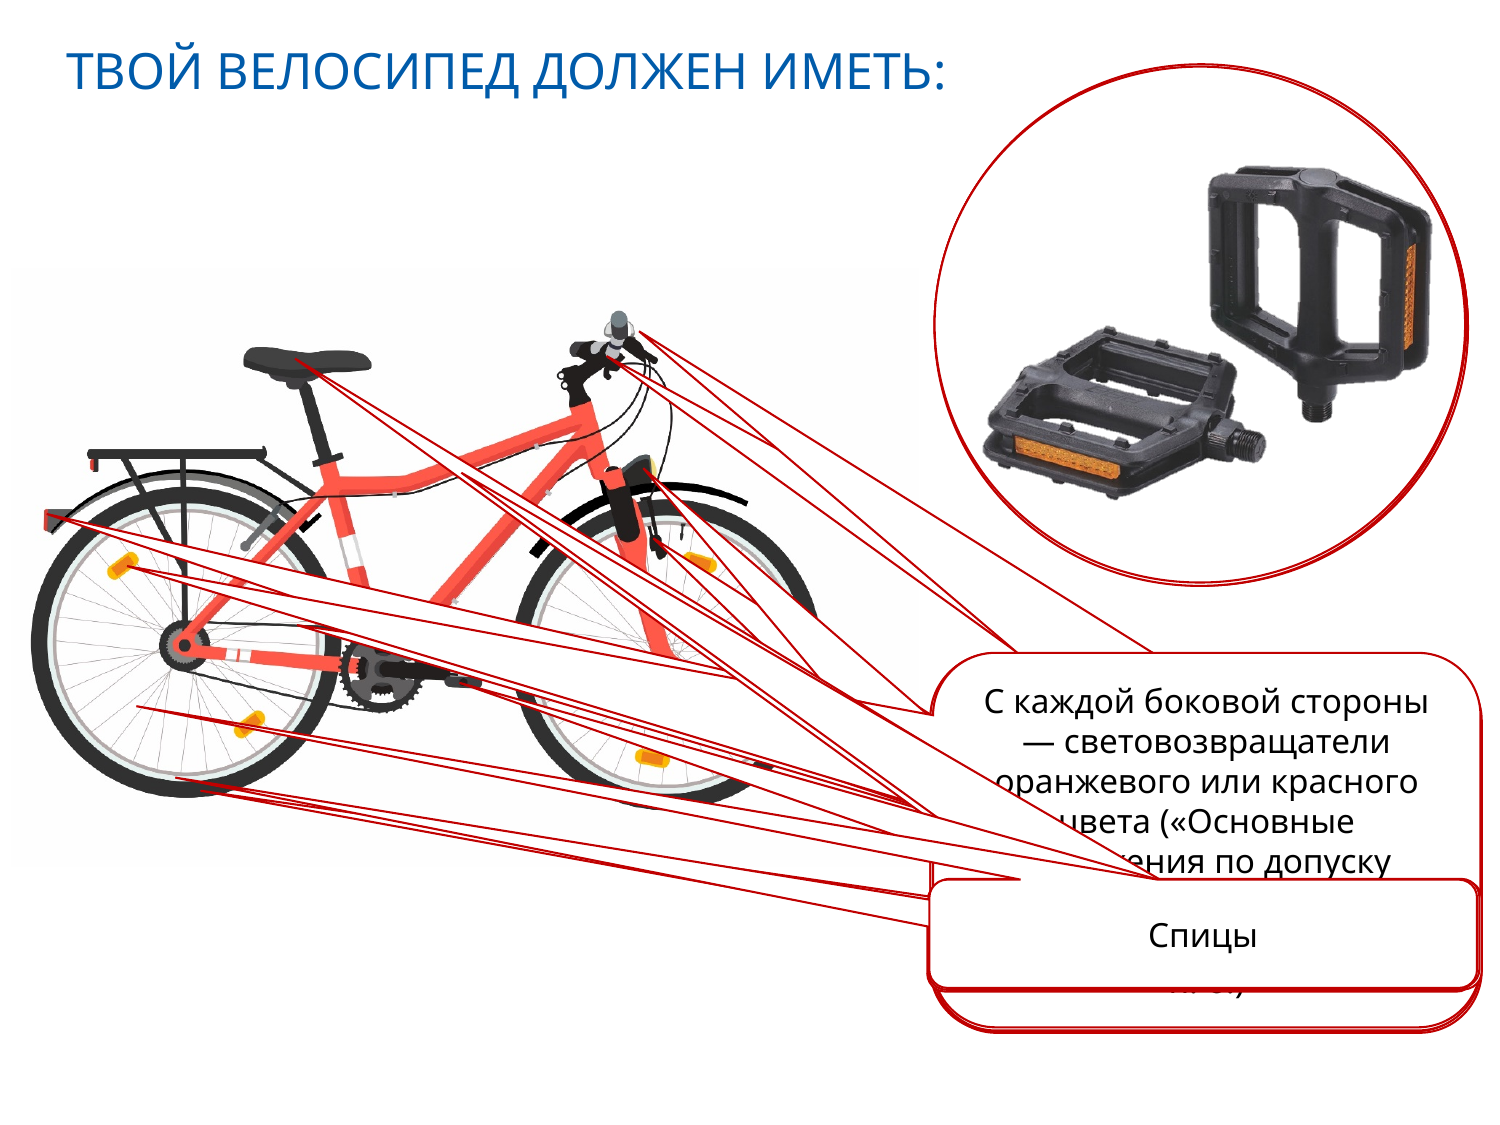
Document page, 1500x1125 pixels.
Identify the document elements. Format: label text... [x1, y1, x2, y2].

text_box Велосипедные педали [919, 811, 1153, 877]
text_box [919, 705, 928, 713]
picture [11, 268, 919, 867]
text_box С каждой боковой стороны — световозвращатели оранжевого или красного цвета («Основные положения по допуску транспортных средств к эксплуатации…», п. 6.) [937, 984, 1479, 1029]
text_box Исправный звуковой сигнал (правила дорожного движения п. 2.3.1) [937, 586, 1152, 651]
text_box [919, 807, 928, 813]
text_box Обод колеса [621, 867, 1474, 991]
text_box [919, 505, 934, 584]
text_box Велосипедная рама [919, 738, 1158, 877]
text_box Велосипедные шины [790, 875, 927, 898]
text_box Сзади световозвращатель или фонарь красного цвета (правила дорожного движения п.2.3.1 и «Основные положения по допуску транспортных средств к эксплуатации…», п. 6.) [936, 983, 1480, 1032]
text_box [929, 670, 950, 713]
text_box С каждой боковой стороны — световозвращатели оранжевого или красного цвета («Основные положения по допуску транспортных средств к эксплуатации…», п. 6.) [919, 651, 1482, 891]
text_box Исправное рулевое управление (правила дорожного движения п. 2.3.1) [919, 572, 1008, 648]
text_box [934, 66, 1466, 583]
text_box ТВОЙ ВЕЛОСИПЕД ДОЛЖЕН ИМЕТЬ: [51, 31, 1100, 107]
text_box Велосипедные педали [1464, 885, 1483, 991]
text_box Велосипедные шины [1155, 877, 1481, 985]
text_box Спицы [919, 838, 1479, 989]
